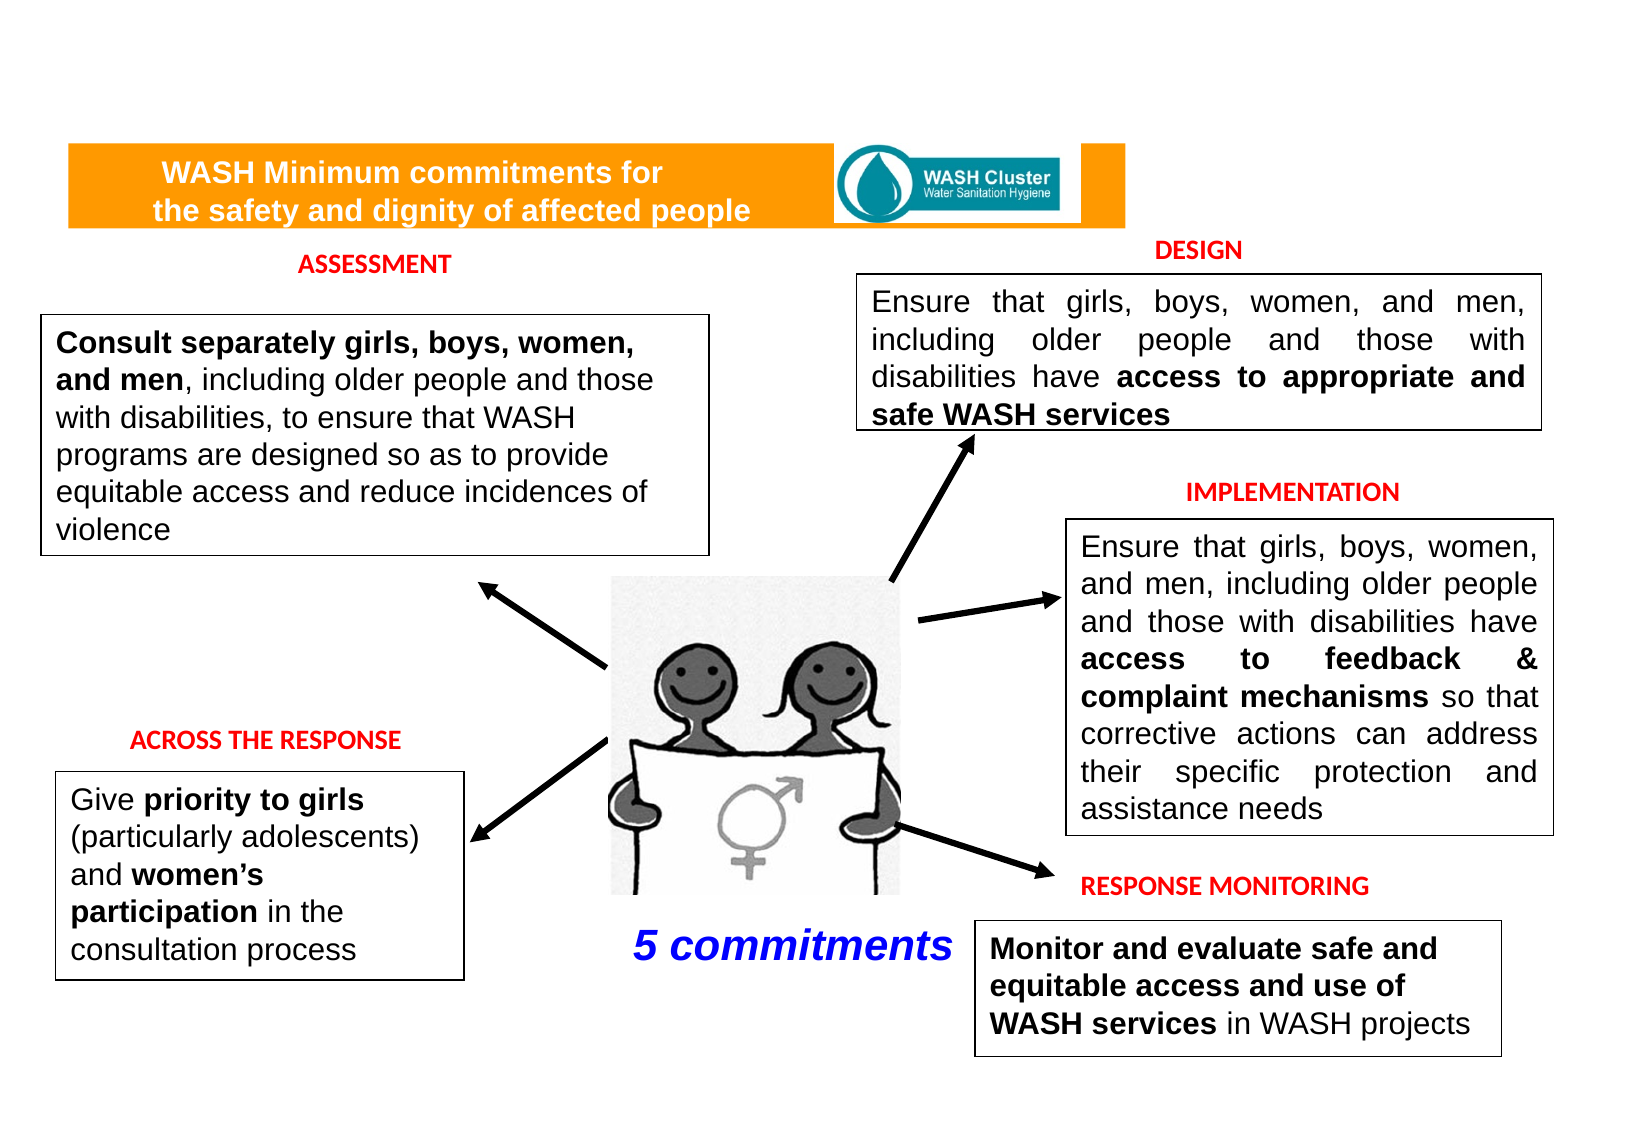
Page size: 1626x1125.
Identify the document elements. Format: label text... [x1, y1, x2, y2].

picture [834, 143, 1081, 224]
text_box [469, 739, 608, 843]
text_box [477, 581, 607, 668]
text_box [894, 433, 975, 576]
text_box Consult separately girls, boys, women, and men, including older people and those with disabilities, to ensure that WASH programs are designed so as to provide equitable access and reduce incidences of violence [41, 314, 710, 556]
text_box ASSESSMENT [283, 237, 467, 287]
text_box [901, 825, 1055, 878]
text_box Ensure that girls, boys, women, and men, including older people and those with disabilities have access to appropriate and safe WASH services [856, 274, 1542, 431]
picture [608, 576, 901, 896]
text_box Monitor and evaluate safe and equitable access and use of WASH services in WASH projects [974, 920, 1502, 1057]
text_box 5 commitments [559, 909, 1029, 977]
text_box [68, 143, 834, 229]
text_box WASH Minimum commitments for the safety and dignity of affected people [138, 145, 1262, 235]
text_box RESPONSE MONITORING [1065, 860, 1417, 909]
text_box ACROSS THE RESPONSE [115, 714, 418, 763]
text_box DESIGN [1139, 235, 1258, 273]
text_box IMPLEMENTATION [1171, 466, 1416, 515]
text_box [918, 593, 1062, 621]
text_box Ensure that girls, boys, women, and men, including older people and those with disabilities have access to feedback & complaint mechanisms so that corrective actions can address their specific protection and assistance needs [1065, 518, 1554, 836]
text_box Give priority to girls (particularly adolescents) and women’s participation in the consultation process [55, 771, 465, 980]
